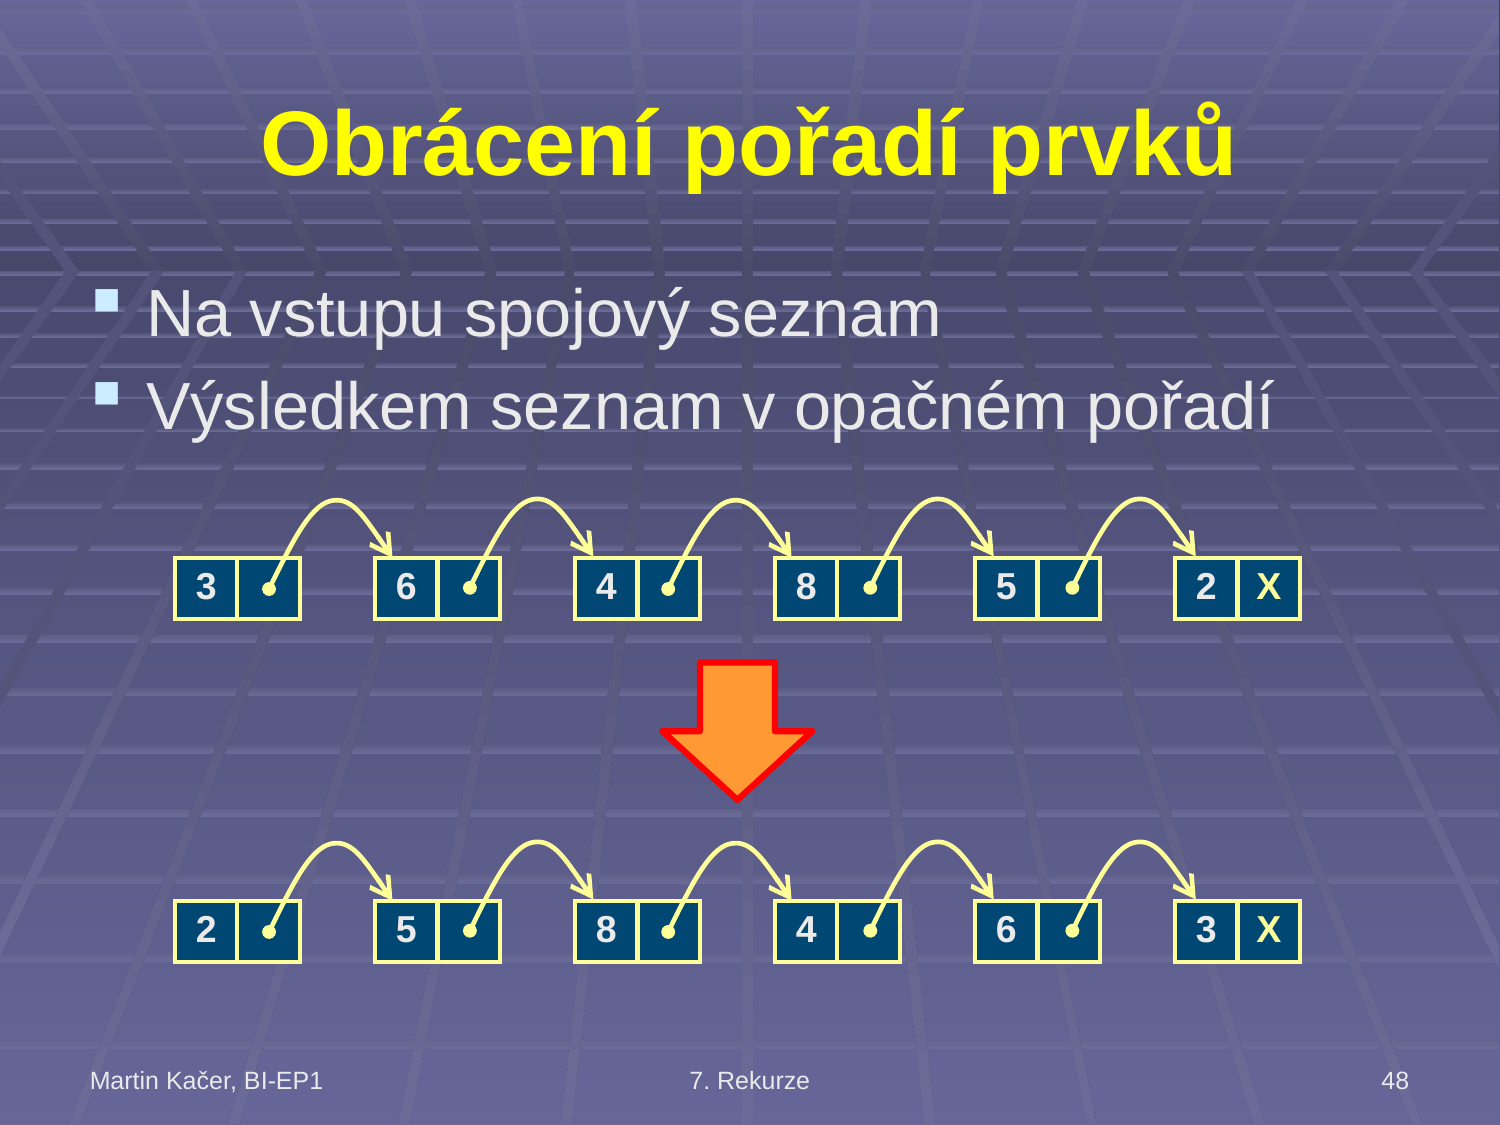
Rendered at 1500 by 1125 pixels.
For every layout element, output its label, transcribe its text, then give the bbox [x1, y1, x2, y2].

slide_number 48 [1074, 1023, 1425, 1103]
table_header 2 [1177, 560, 1235, 617]
text_box [662, 842, 792, 939]
text_box [463, 841, 594, 937]
table_header X [1240, 903, 1298, 960]
table_header [640, 903, 698, 960]
table_header 6 [377, 560, 435, 617]
table_header [239, 560, 298, 617]
table_header [440, 560, 498, 617]
table_header 4 [777, 903, 835, 960]
table_header 2 [177, 903, 235, 960]
text_box [262, 842, 393, 939]
table_header 8 [777, 560, 835, 617]
table_header [1040, 903, 1098, 960]
text_box [660, 660, 815, 802]
table_header [839, 560, 898, 617]
table_header 4 [577, 560, 635, 617]
footer 7. Rekurze [512, 1023, 988, 1103]
table_header 6 [977, 903, 1035, 960]
table_header [1040, 560, 1098, 617]
table_header 5 [377, 903, 435, 960]
table_header 5 [977, 560, 1035, 617]
text_box [1066, 841, 1196, 937]
text_box [864, 498, 994, 594]
table_header 8 [577, 903, 635, 960]
text_box [662, 499, 792, 596]
title Obrácení pořadí prvků [74, 44, 1425, 233]
table_header [839, 903, 898, 960]
table_header 3 [1177, 903, 1235, 960]
table_header [440, 903, 498, 960]
text_box [262, 499, 393, 596]
text_box [1066, 498, 1196, 594]
table_header [640, 560, 698, 617]
slide_number Martin Kačer, BI-EP1 [74, 1023, 476, 1103]
table_header 3 [177, 560, 235, 617]
table_header X [1240, 560, 1298, 617]
text_box [463, 498, 594, 594]
list Na vstupu spojový seznam Výsledkem seznam v opačném pořadí [74, 261, 1425, 1001]
table_header [239, 903, 298, 960]
text_box [864, 841, 994, 937]
